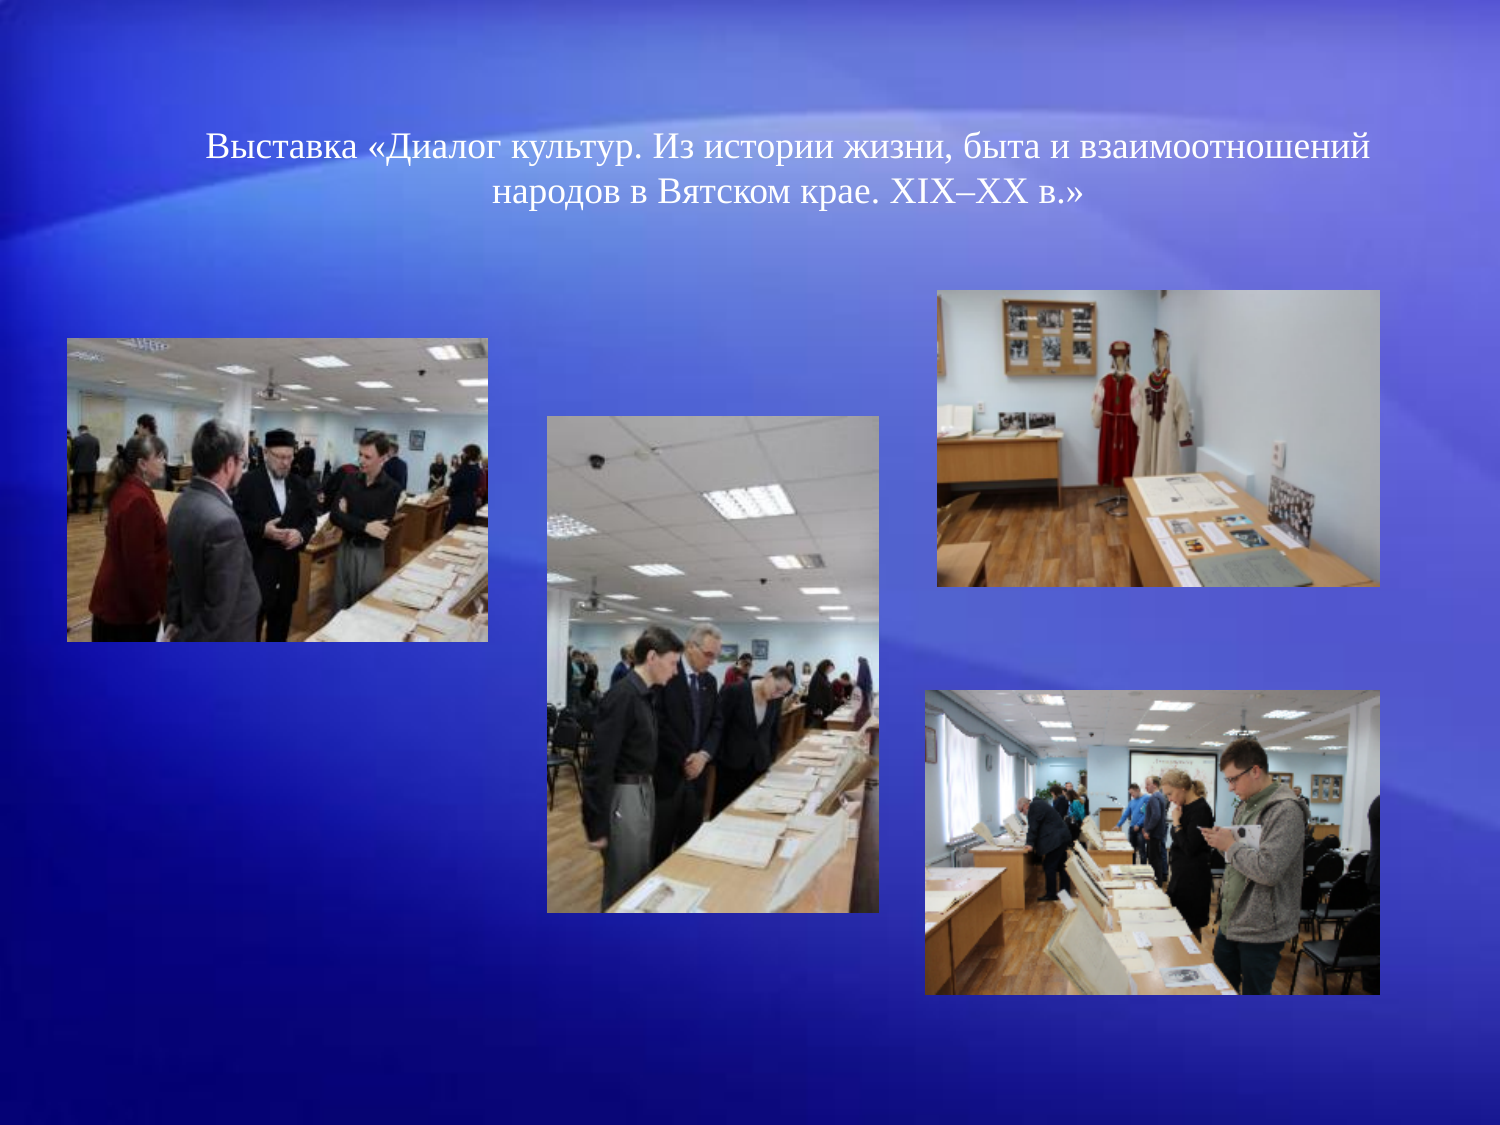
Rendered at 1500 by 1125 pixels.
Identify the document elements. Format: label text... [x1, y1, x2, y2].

text_box Выставка «Диалог культур. Из истории жизни, быта и взаимоотношений народов в Вятском крае. XIX–XX в.» [130, 113, 1447, 219]
picture [0, 0, 1500, 1125]
